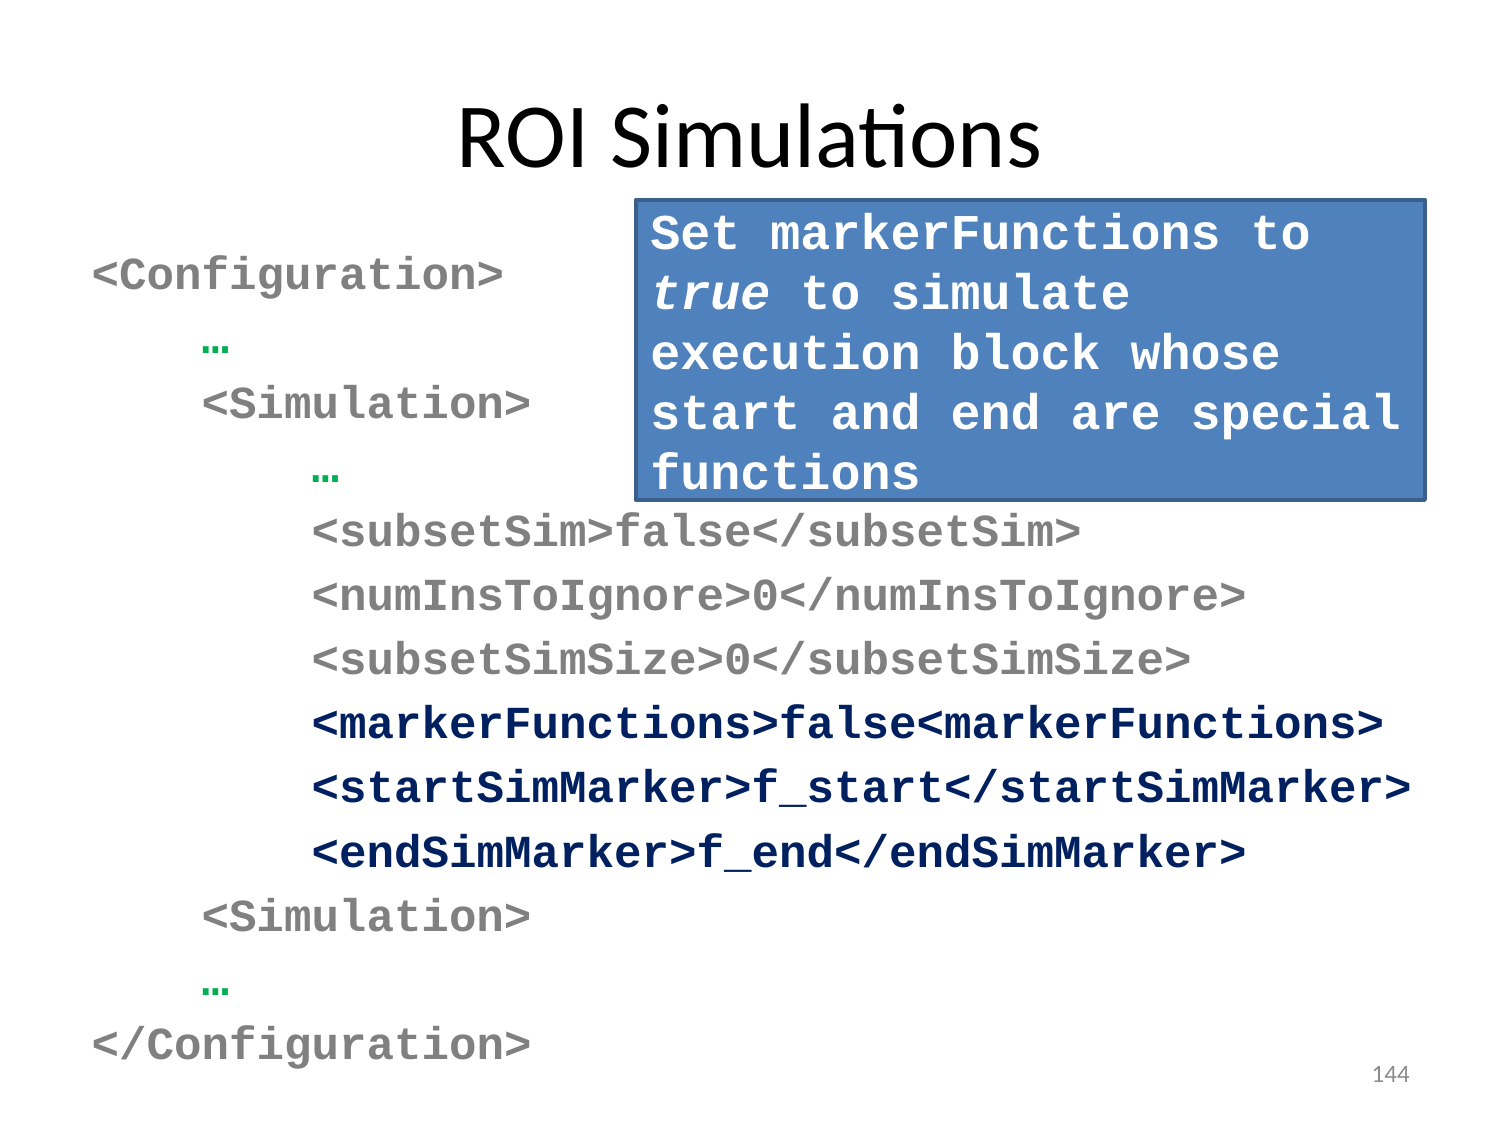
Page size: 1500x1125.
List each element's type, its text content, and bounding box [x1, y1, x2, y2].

title ROI Simulations [75, 37, 1425, 225]
list <Configuration> … <Simulation> … <subsetSim>false</subsetSim> <numInsToIgnore>0</numInsToIgnore> <subsetSimSize>0</subsetSimSize> <markerFunctions>false<markerFunctions> <startSimMarker>f_start</startSimMarker> <endSimMarker>f_end</endSimMarker> <Simulation> … </Configuration> [76, 236, 1450, 1103]
text_box Set markerFunctions to true to simulate execution block whose start and end are special functions [634, 198, 1427, 502]
